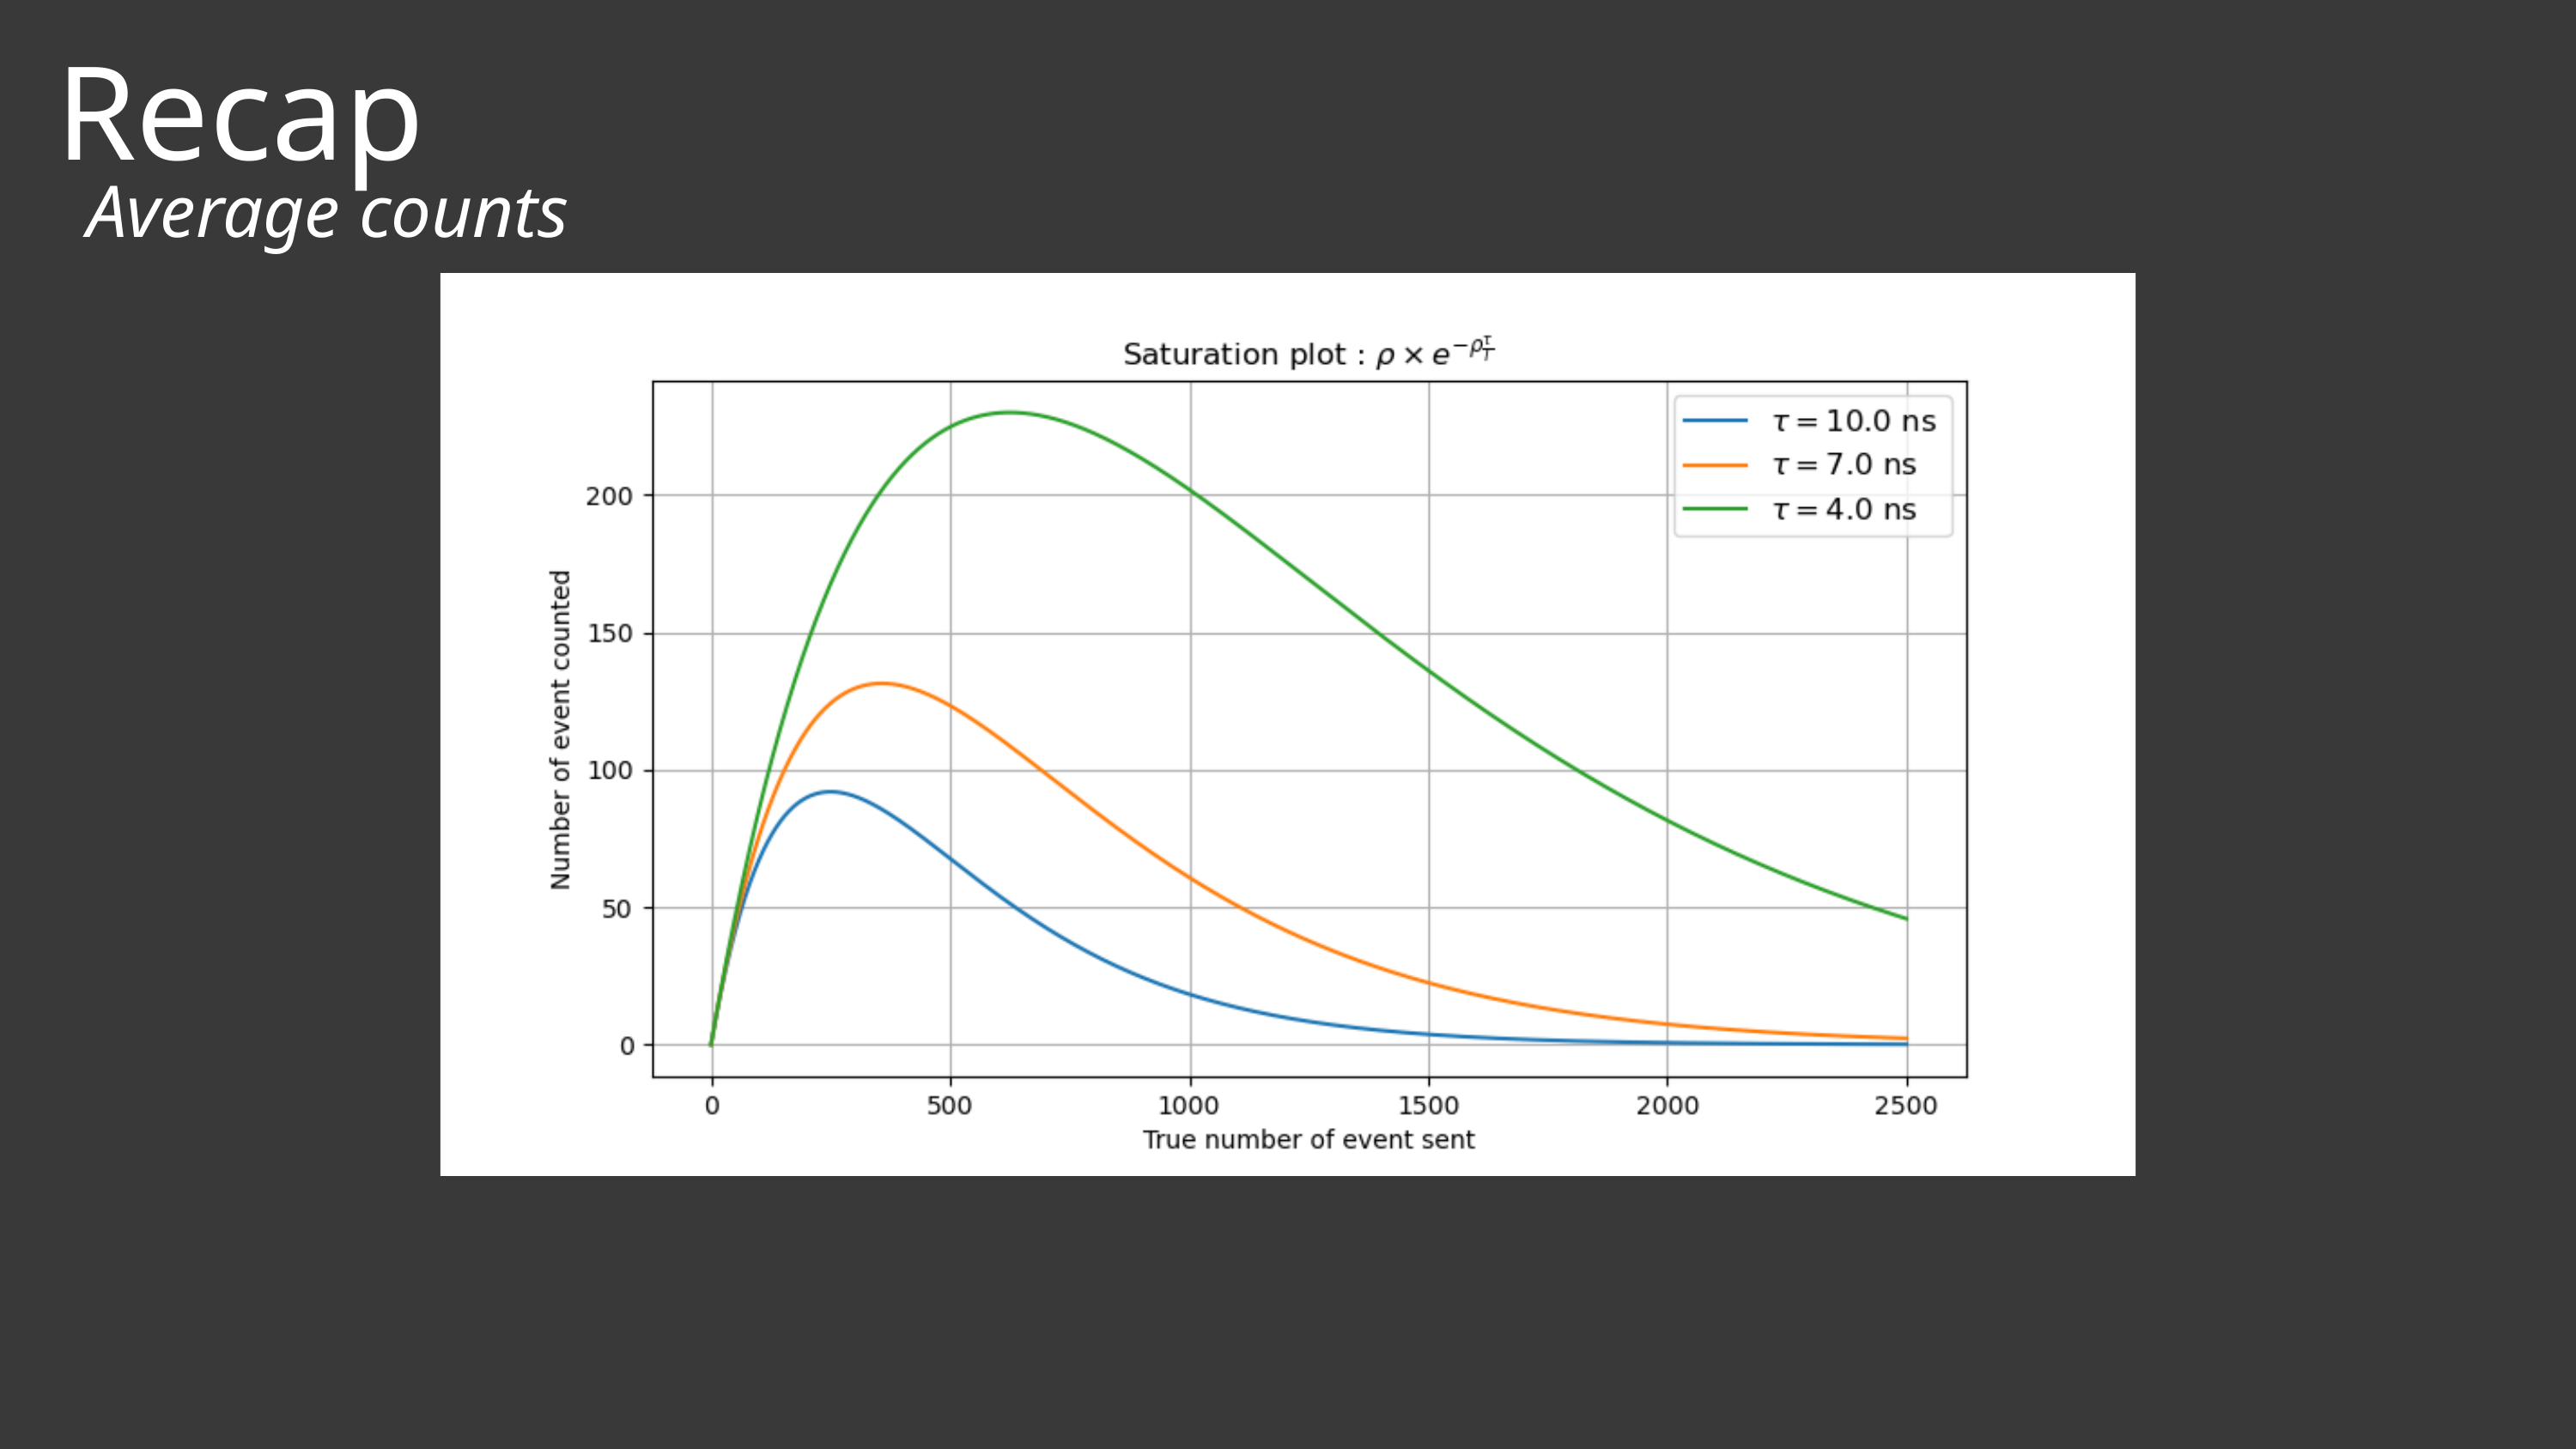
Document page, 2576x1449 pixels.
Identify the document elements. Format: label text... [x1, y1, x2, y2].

text_box [440, 273, 2136, 1176]
text_box Average counts [87, 173, 1737, 252]
text_box Recap [0, 44, 1066, 187]
